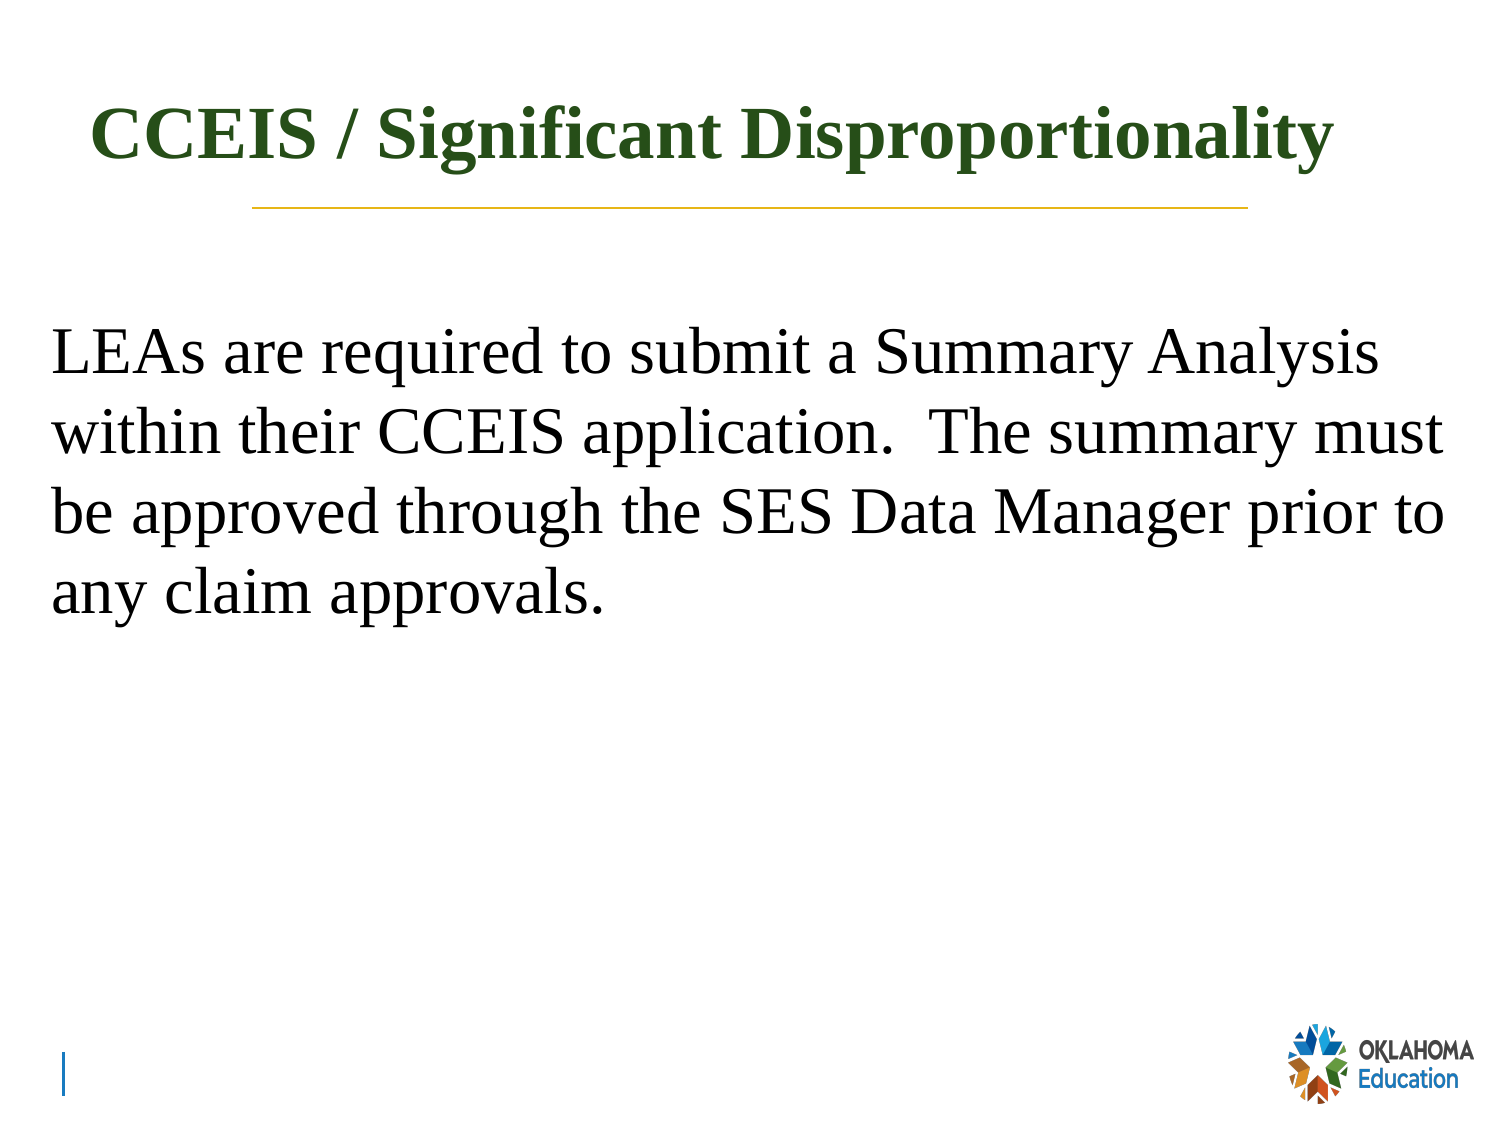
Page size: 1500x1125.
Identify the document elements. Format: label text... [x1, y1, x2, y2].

list LEAs are required to submit a Summary Analysis within their CCEIS application. The summary must be approved through the SES Data Manager prior to any claim approvals. [36, 299, 1464, 1014]
picture [1288, 1024, 1474, 1104]
title CCEIS / Significant Disproportionality [36, 59, 1464, 208]
